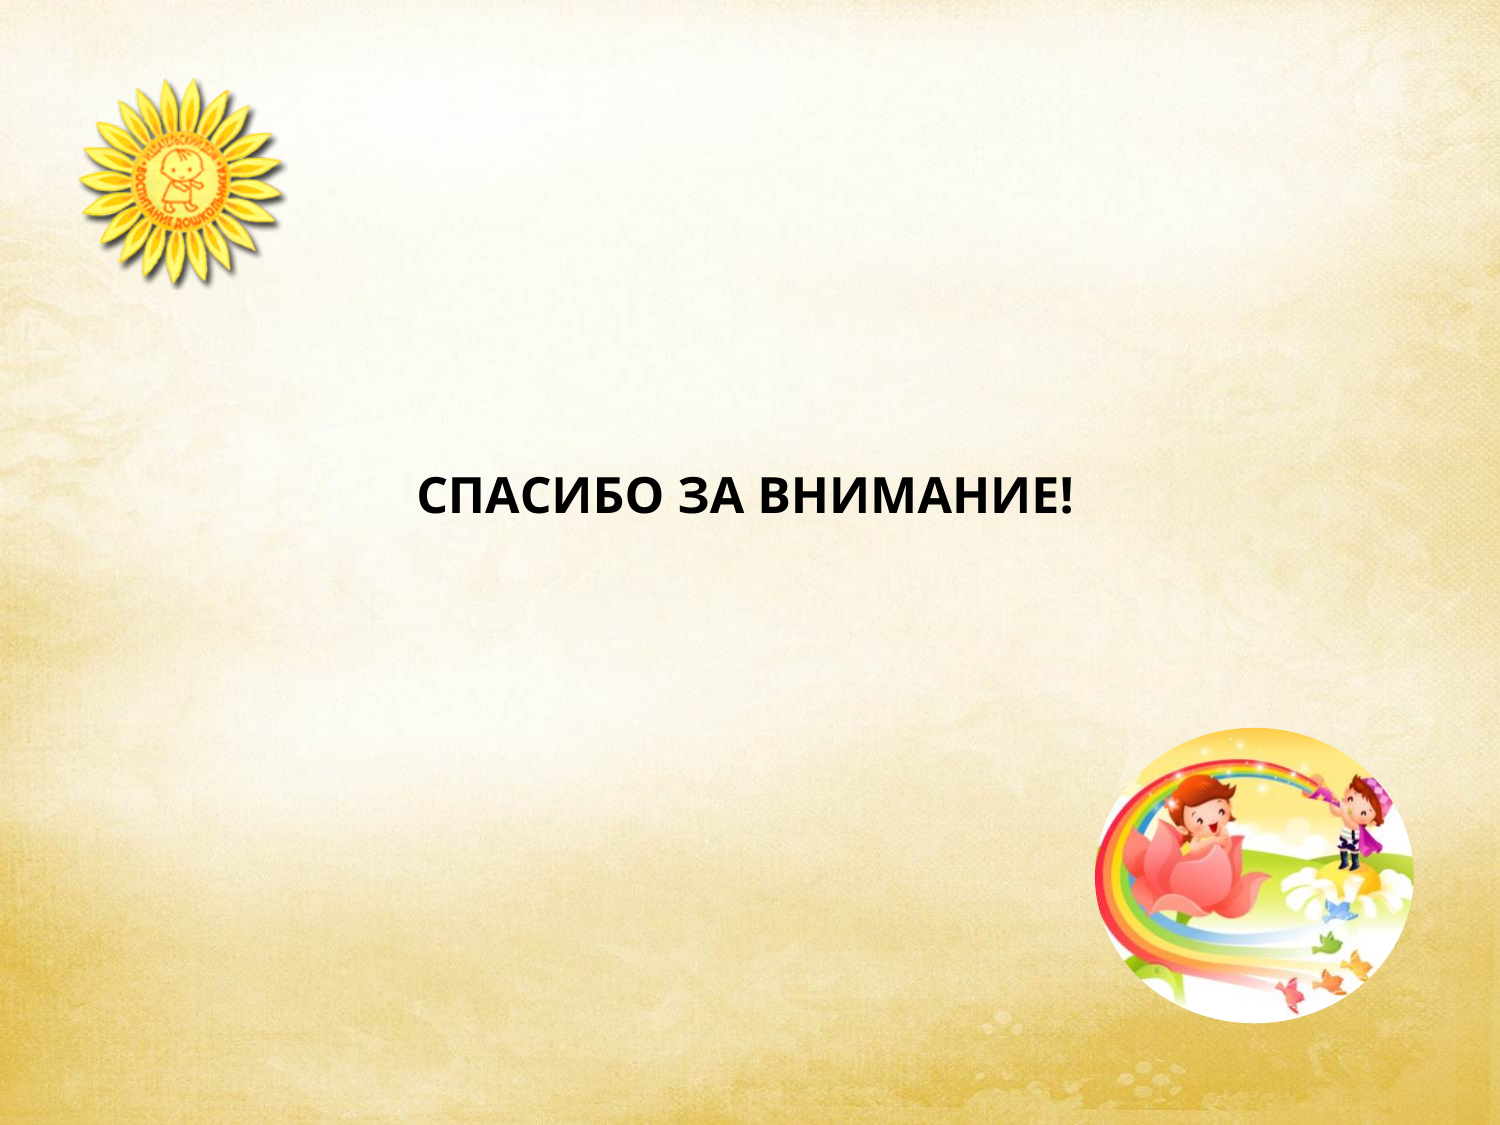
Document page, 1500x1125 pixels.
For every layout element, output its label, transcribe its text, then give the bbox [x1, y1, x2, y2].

text_box СПАСИБО ЗА ВНИМАНИЕ! [401, 456, 1089, 532]
picture [0, 0, 1500, 1125]
